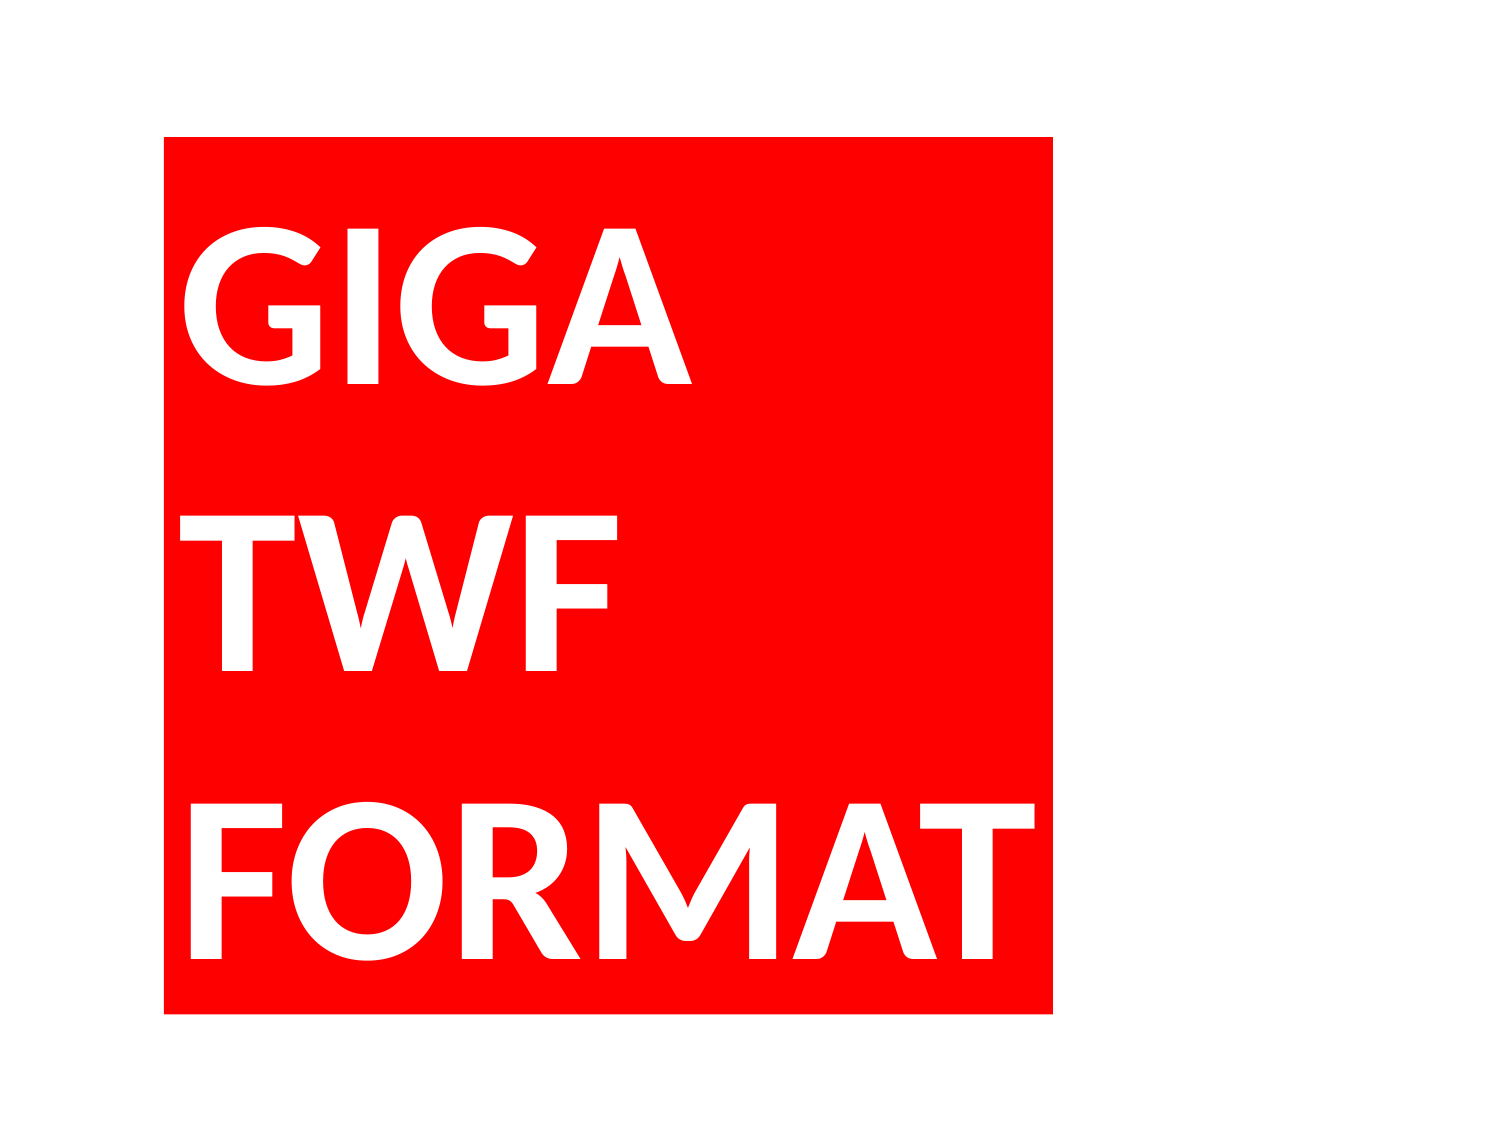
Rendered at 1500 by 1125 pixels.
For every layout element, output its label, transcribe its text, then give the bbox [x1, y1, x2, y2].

text_box GIGA TWF FORMAT [163, 137, 1053, 1015]
